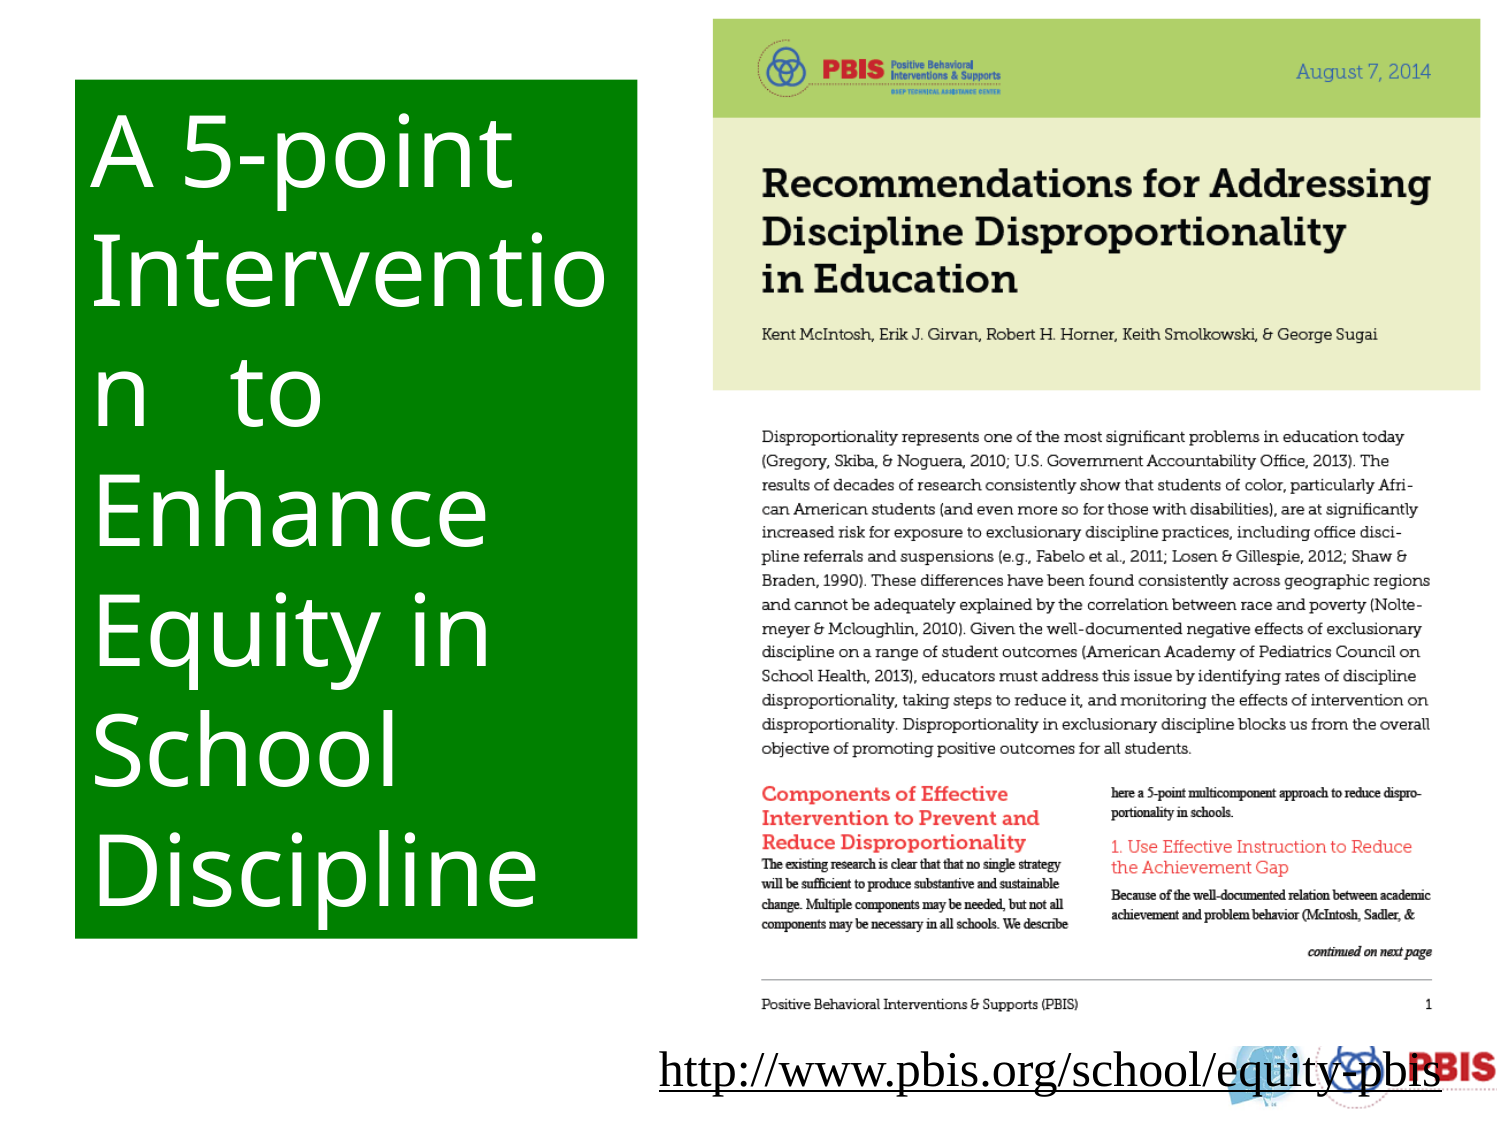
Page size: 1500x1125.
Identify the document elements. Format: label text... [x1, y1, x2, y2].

text_box http://www.pbis.org/school/equity-pbis [620, 999, 1500, 1125]
picture [690, 0, 1500, 1046]
list A 5-point Intervention to Enhance Equity in School Discipline [74, 79, 638, 940]
